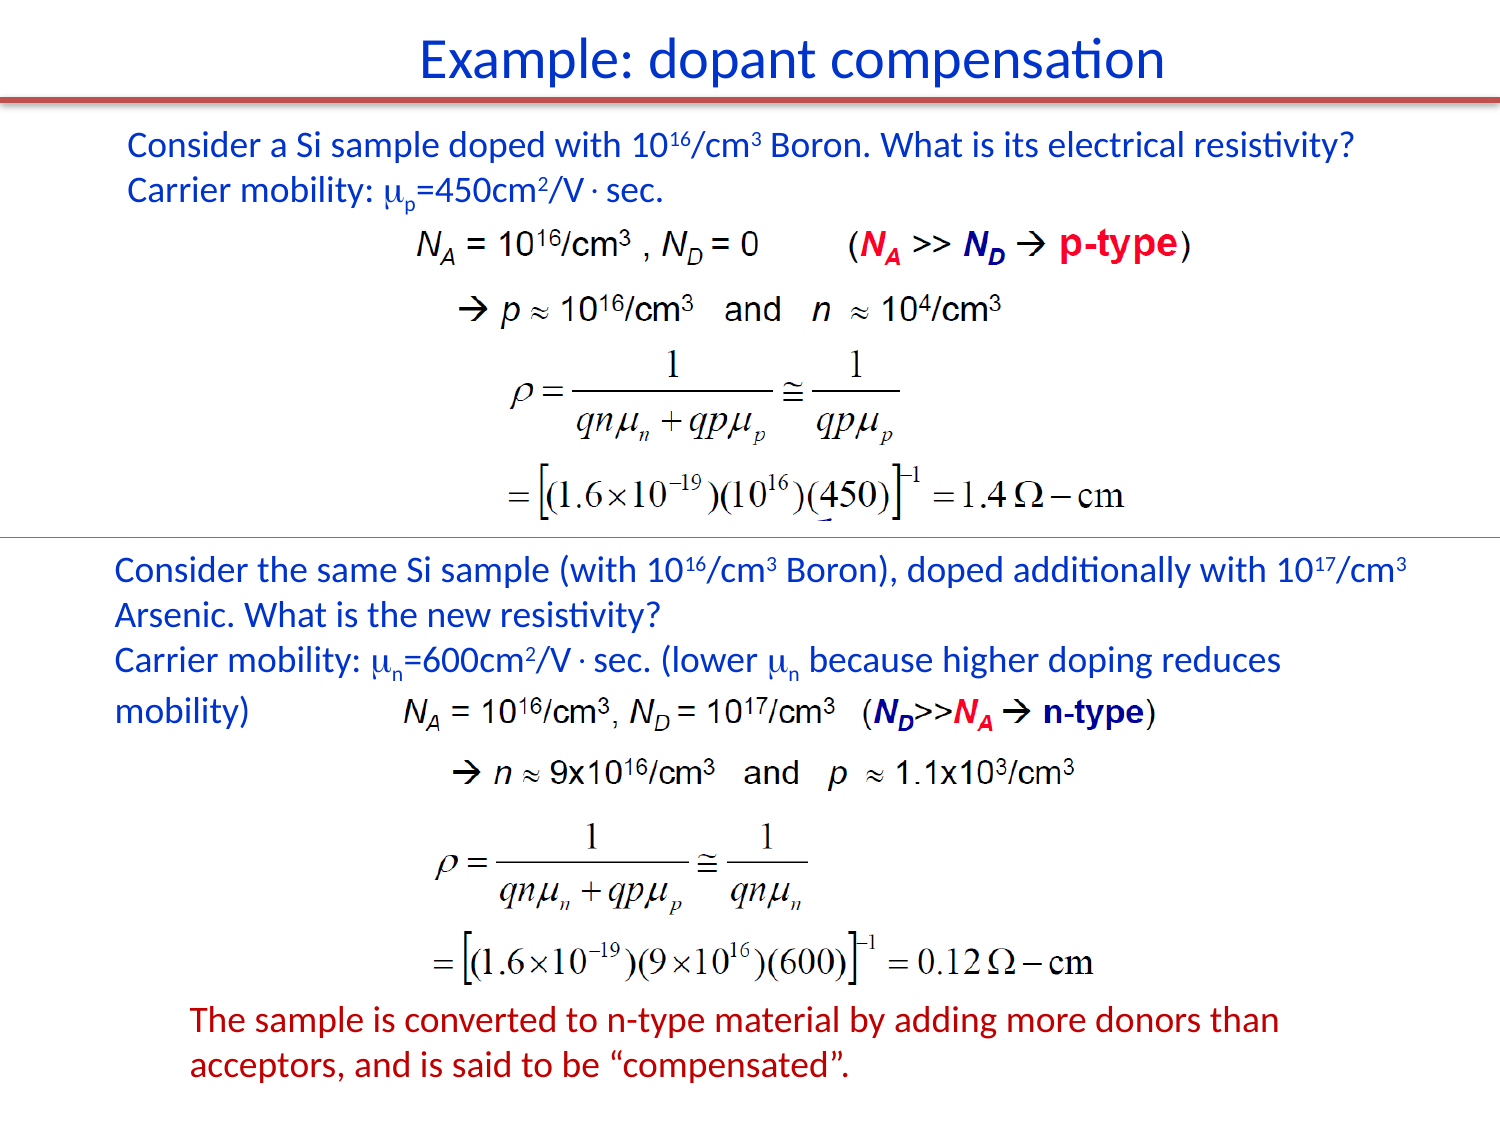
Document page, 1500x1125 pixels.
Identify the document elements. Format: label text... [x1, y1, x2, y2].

text_box Consider the same Si sample (with 1016/cm3 Boron), doped additionally with 1017/cm3 Arsenic. What is the new resistivity? Carrier mobility: n=600cm2/Vsec. (lower n because higher doping reduces mobility) [99, 546, 1438, 739]
picture [412, 224, 1192, 522]
text_box The sample is converted to n-type material by adding more donors than acceptors, and is said to be “compensated”. [174, 987, 1313, 1093]
text_box Consider a Si sample doped with 1016/cm3 Boron. What is its electrical resistivity? Carrier mobility: p=450cm2/Vsec. [112, 112, 1463, 224]
picture [399, 688, 1157, 988]
text_box Example: dopant compensation [404, 12, 1182, 95]
